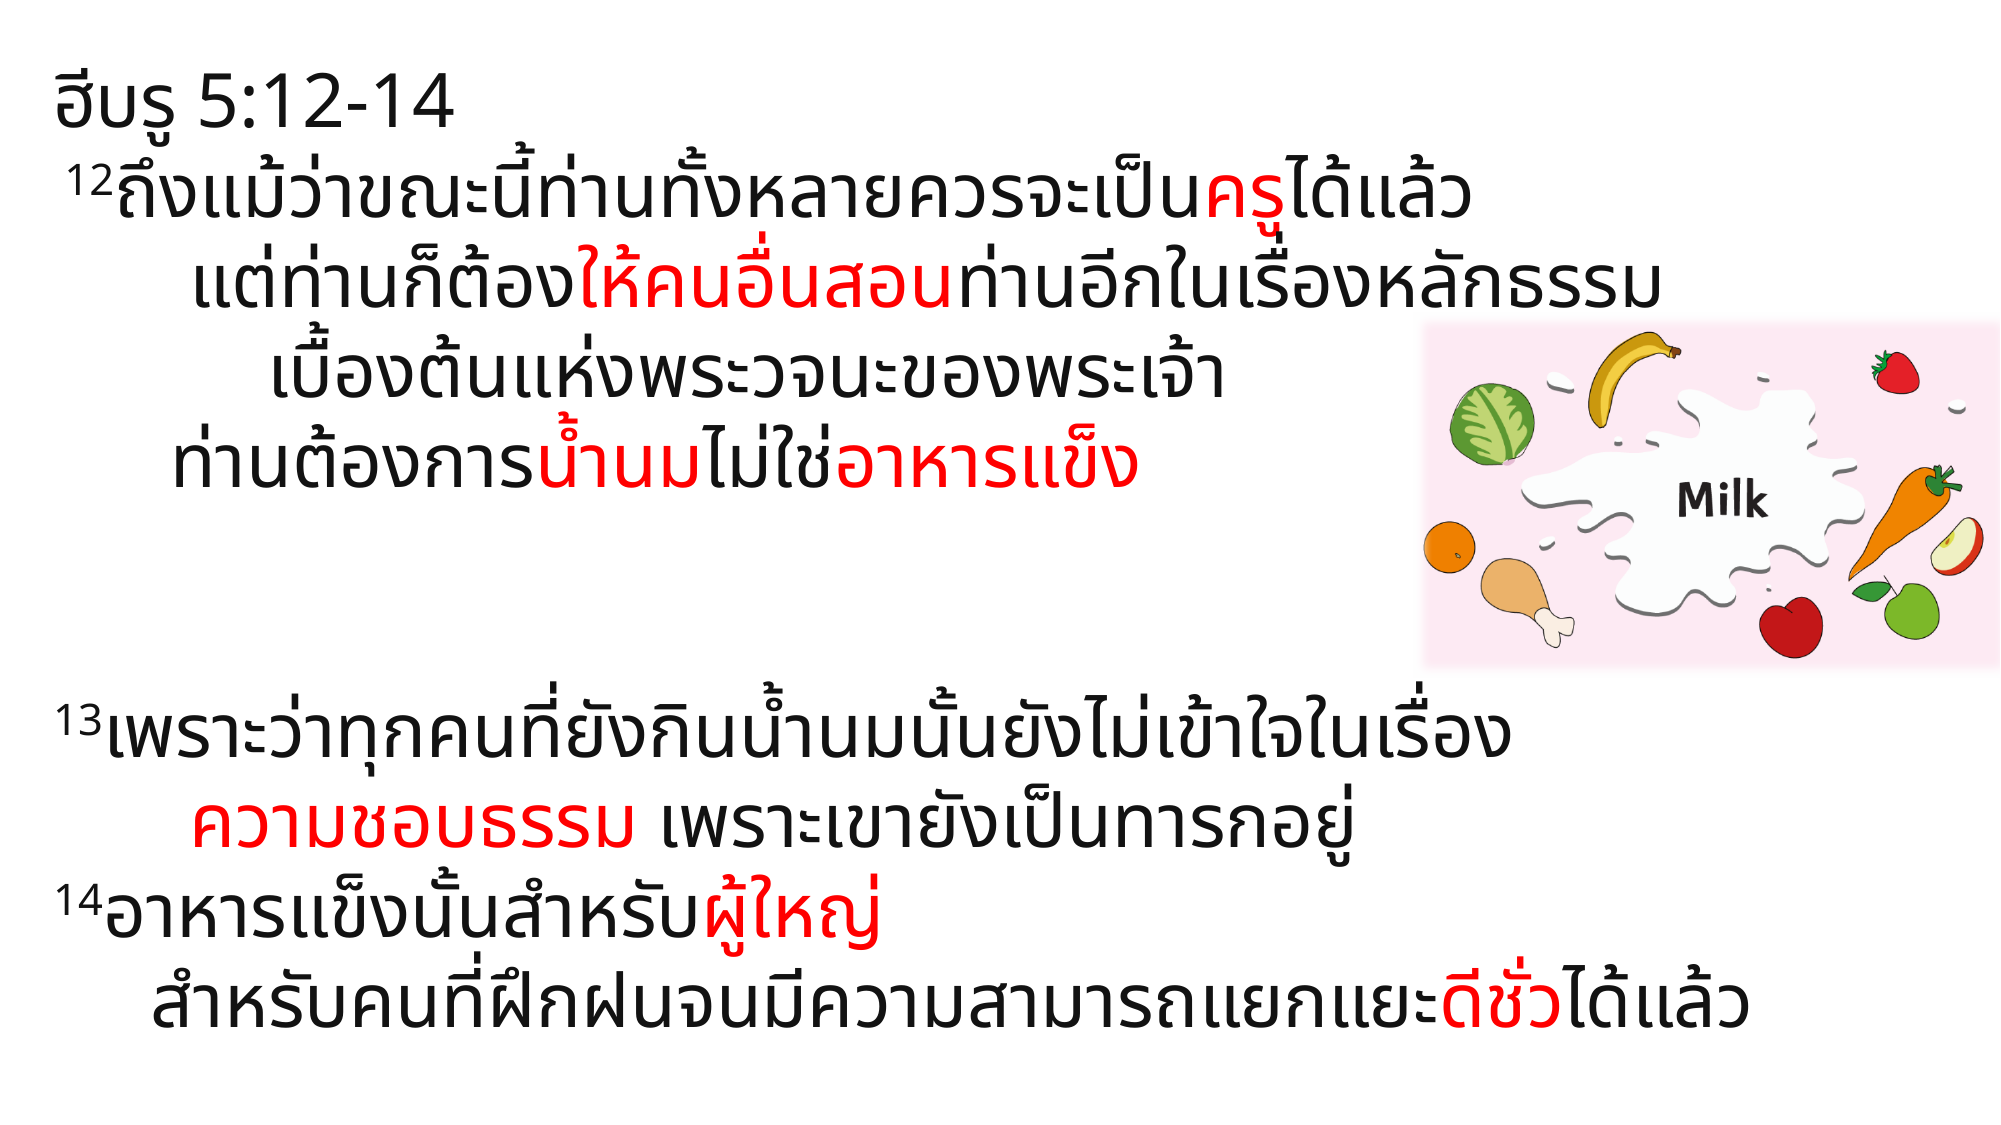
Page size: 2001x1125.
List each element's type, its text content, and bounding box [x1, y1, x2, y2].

picture [1413, 312, 2000, 678]
text_box ฮีบรู 5:12-14 12ถึงแม้ว่าขณะนี้ท่านทั้งหลายควรจะเป็นครูได้แล้ว แต่ท่านก็ต้องให้คนอื่นสอนท่านอีกในเรื่องหลักธรรม เบื้องต้นแห่งพระวจนะของพระเจ้า ท่านต้องการน้ำนมไม่ใช่อาหารแข็ง 13เพราะว่าทุกคนที่ยังกินน้ำนมนั้นยังไม่เข้าใจในเรื่อง ความชอบธรรม เพราะเขายังเป็นทารกอยู่ 14อาหารแข็งนั้นสำหรับผู้ใหญ่ สำหรับคนที่ฝึกฝนจนมีความสามารถแยกแยะดีชั่วได้แล้ว [38, 45, 1945, 1051]
